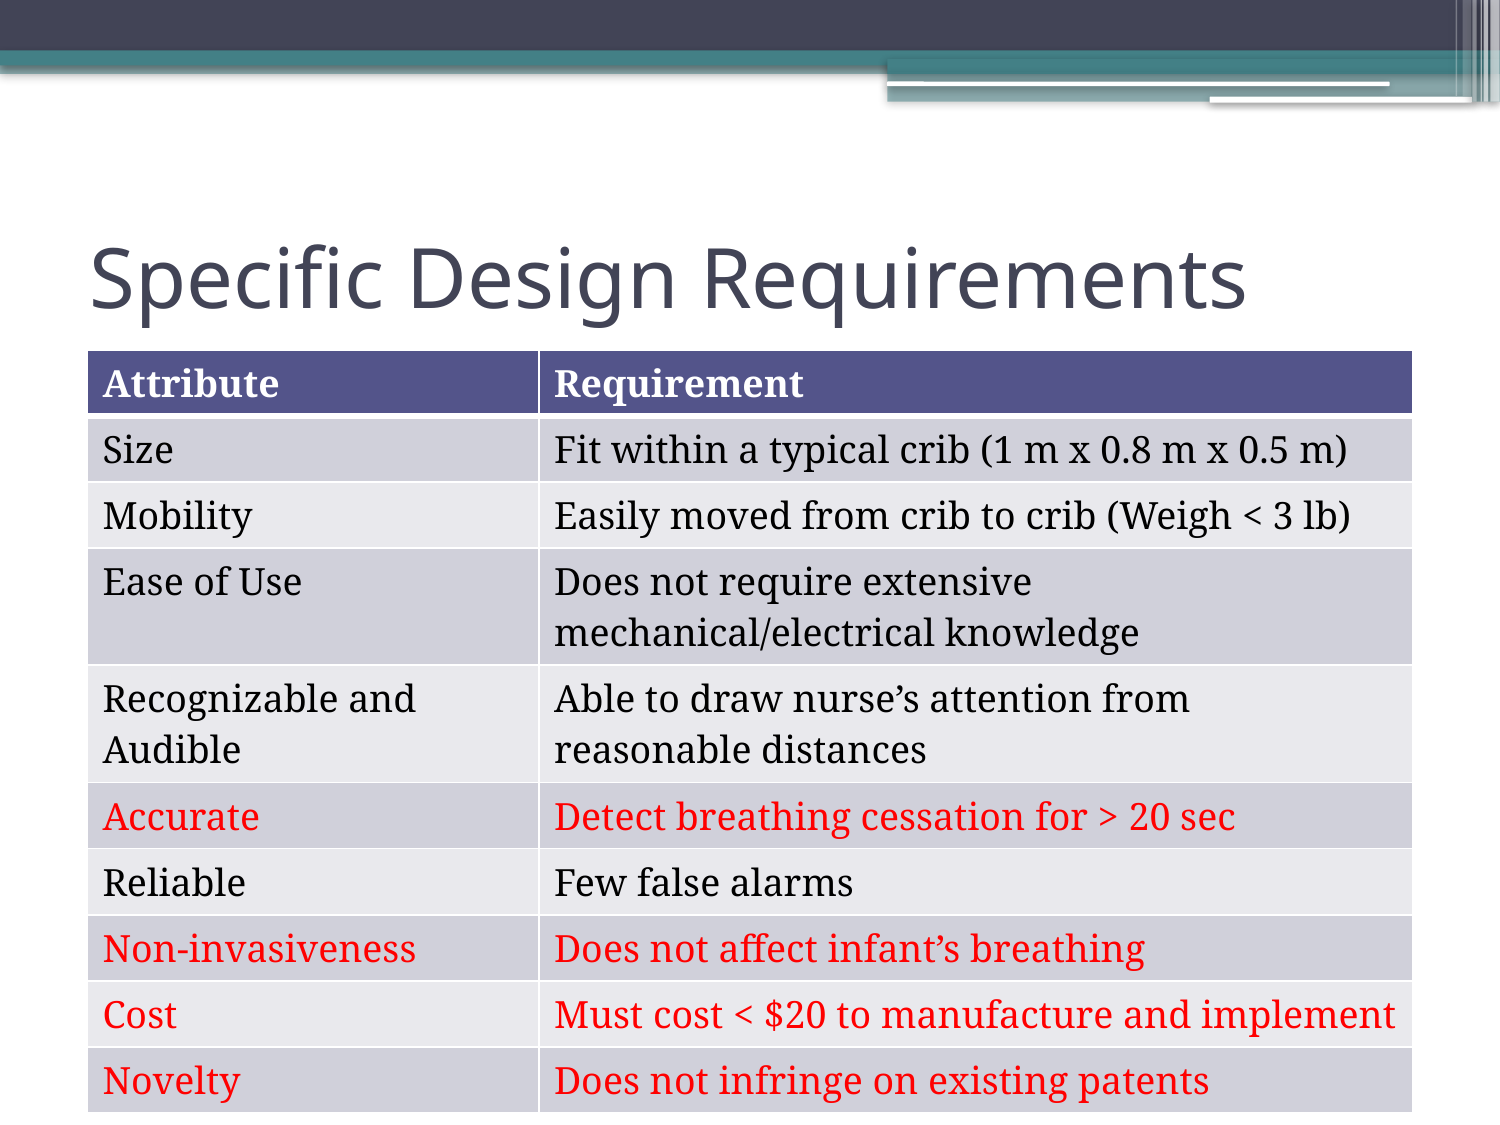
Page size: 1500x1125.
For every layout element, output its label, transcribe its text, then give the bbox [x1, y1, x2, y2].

title Specific Design Requirements [75, 187, 1425, 363]
table_cell Recognizable and Audible [88, 666, 538, 782]
table_cell Cost [88, 982, 538, 1046]
table_cell Ease of Use [88, 549, 538, 664]
table_cell Able to draw nurse’s attention from reasonable distances [540, 666, 1412, 782]
table_header Attribute [88, 351, 538, 413]
table_header Requirement [540, 351, 1412, 413]
table_cell Non-invasiveness [88, 916, 538, 980]
table_cell Accurate [88, 783, 538, 848]
table_cell Mobility [88, 483, 538, 547]
table_cell Easily moved from crib to crib (Weigh < 3 lb) [540, 483, 1412, 547]
table_cell Reliable [88, 849, 538, 914]
table_cell Does not infringe on existing patents [540, 1048, 1412, 1112]
table_cell Does not require extensive mechanical/electrical knowledge [540, 549, 1412, 664]
table_cell Detect breathing cessation for > 20 sec [540, 783, 1412, 848]
table_cell Fit within a typical crib (1 m x 0.8 m x 0.5 m) [540, 419, 1412, 481]
table_cell Does not affect infant’s breathing [540, 916, 1412, 980]
table_cell Must cost < $20 to manufacture and implement [540, 982, 1412, 1046]
table_cell Novelty [88, 1048, 538, 1112]
table_cell Size [88, 419, 538, 481]
table_cell Few false alarms [540, 849, 1412, 914]
